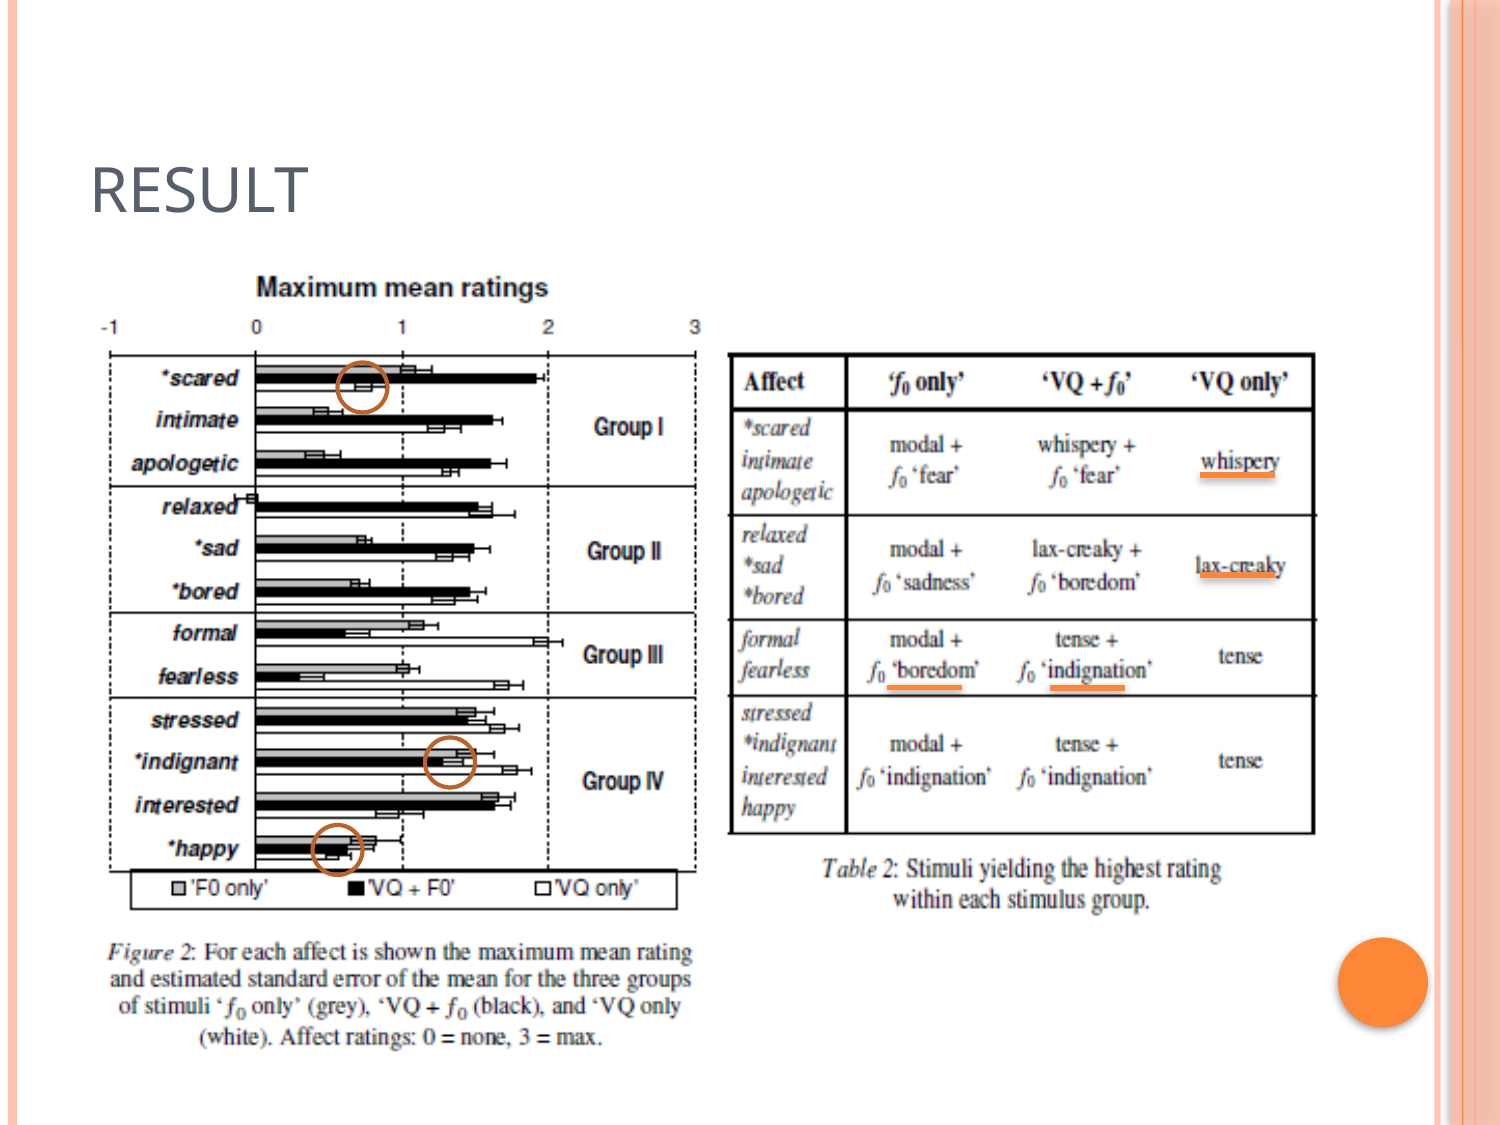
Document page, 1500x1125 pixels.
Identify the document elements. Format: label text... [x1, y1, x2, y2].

title Result [75, 45, 1300, 233]
picture [711, 339, 1338, 926]
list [61, 261, 749, 1063]
